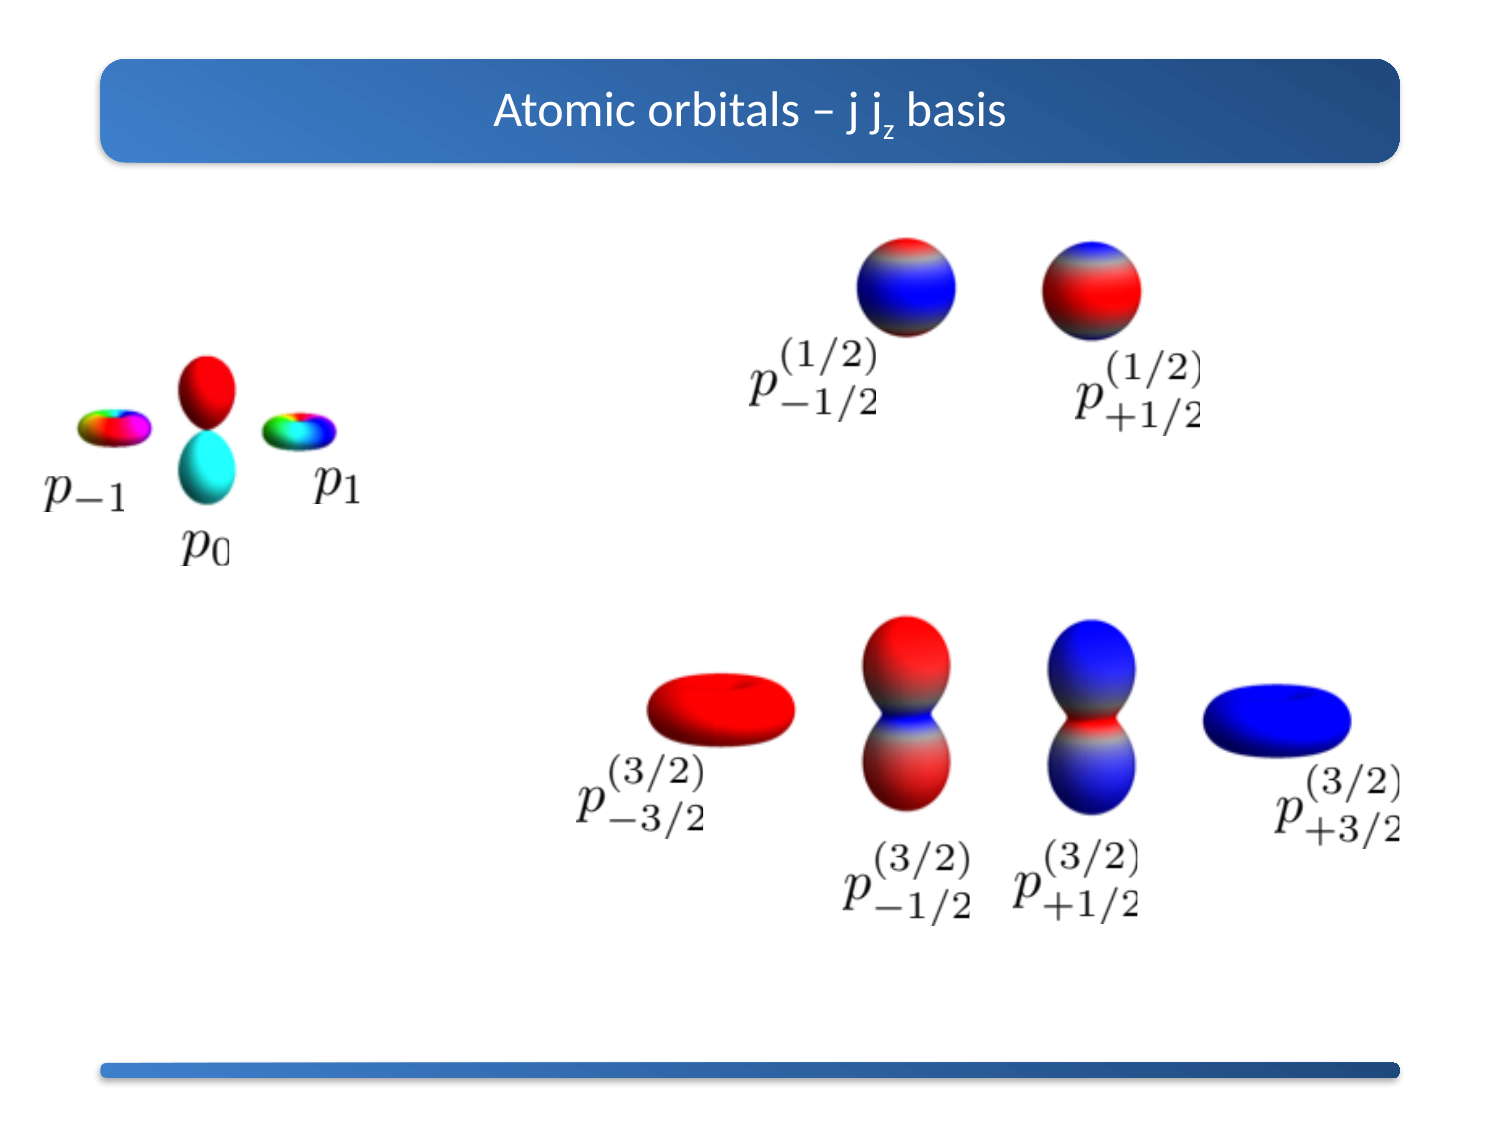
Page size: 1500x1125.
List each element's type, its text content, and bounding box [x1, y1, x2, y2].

text_box Atomic orbitals – j jz basis [99, 58, 1401, 164]
picture [41, 207, 1400, 927]
text_box [99, 1062, 1401, 1079]
picture [178, 529, 230, 566]
